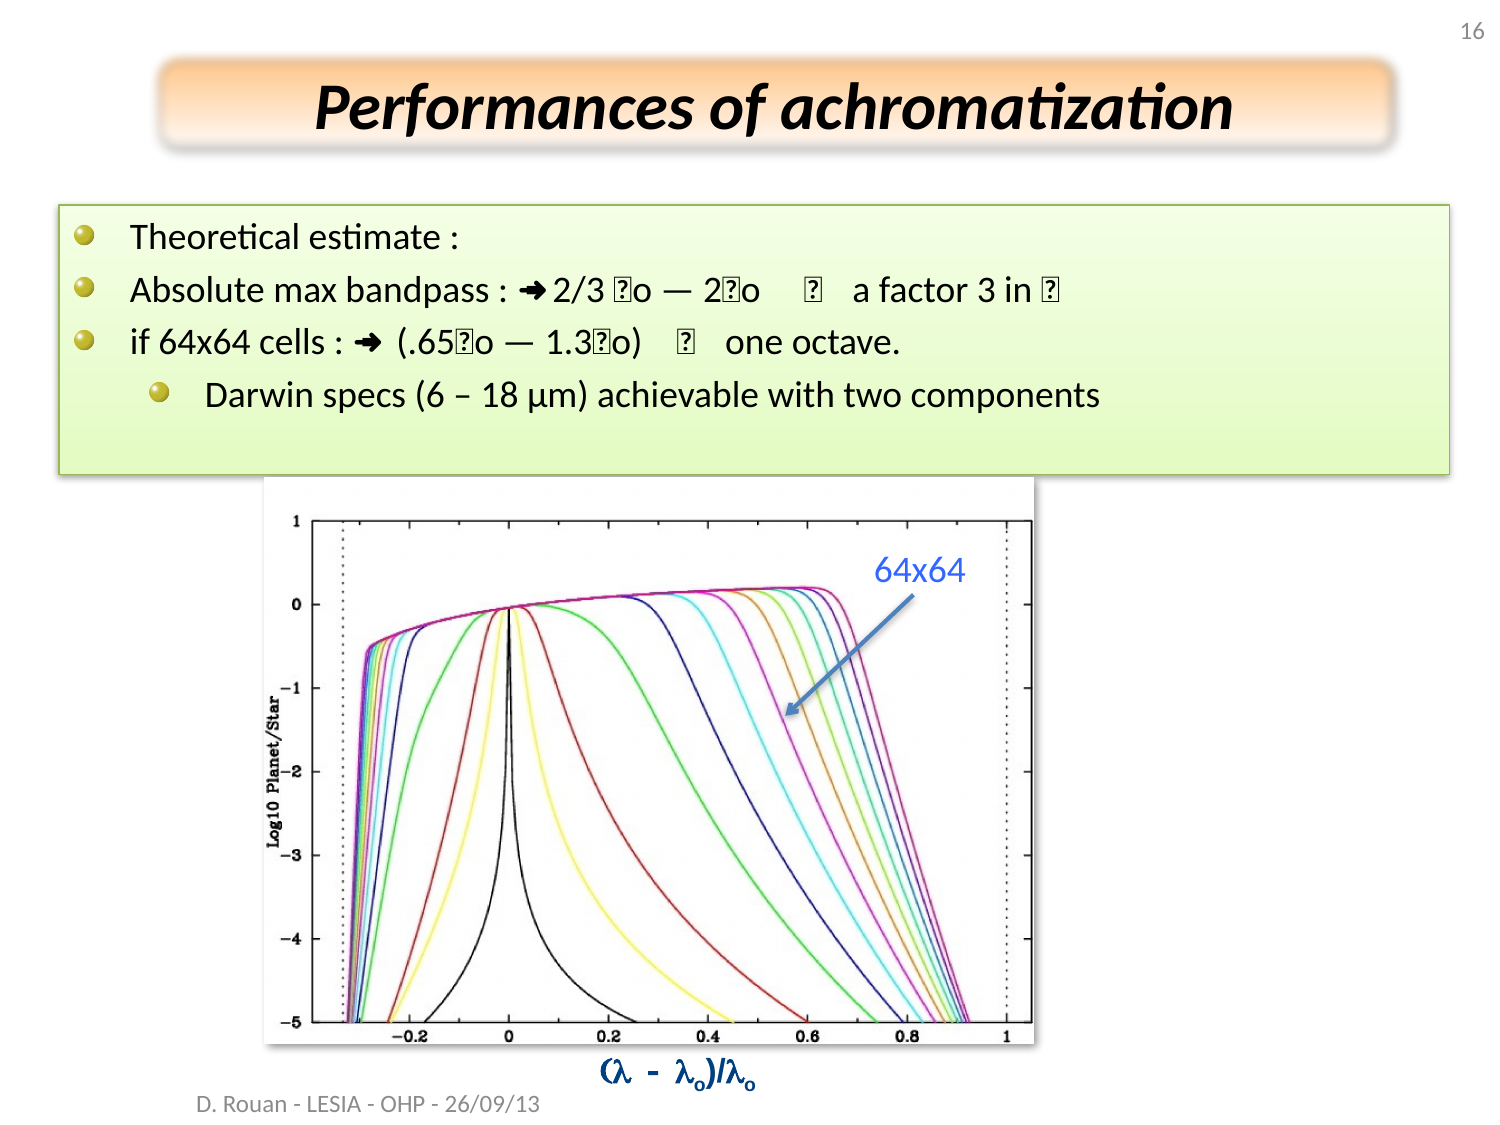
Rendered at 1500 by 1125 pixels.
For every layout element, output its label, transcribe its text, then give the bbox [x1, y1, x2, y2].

text_box Performances of achromatization [169, 70, 1384, 139]
text_box o)/o [585, 1052, 771, 1103]
picture [148, 381, 170, 403]
slide_number 16 [1350, 0, 1500, 60]
text_box Theoretical estimate : Absolute max bandpass :  = 2/3 o — 2o ➜ a factor 3 in  if 64x64 cells :  = (.65o — 1.3o) ➜ one octave. Darwin specs (6 – 18 µm) achievable with two components [58, 204, 1450, 475]
picture [73, 276, 95, 298]
picture [264, 476, 1034, 1045]
picture [73, 329, 95, 351]
picture [73, 224, 95, 246]
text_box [784, 594, 914, 717]
footer D. Rouan - LESIA - OHP - 26/09/13 [0, 1079, 738, 1125]
